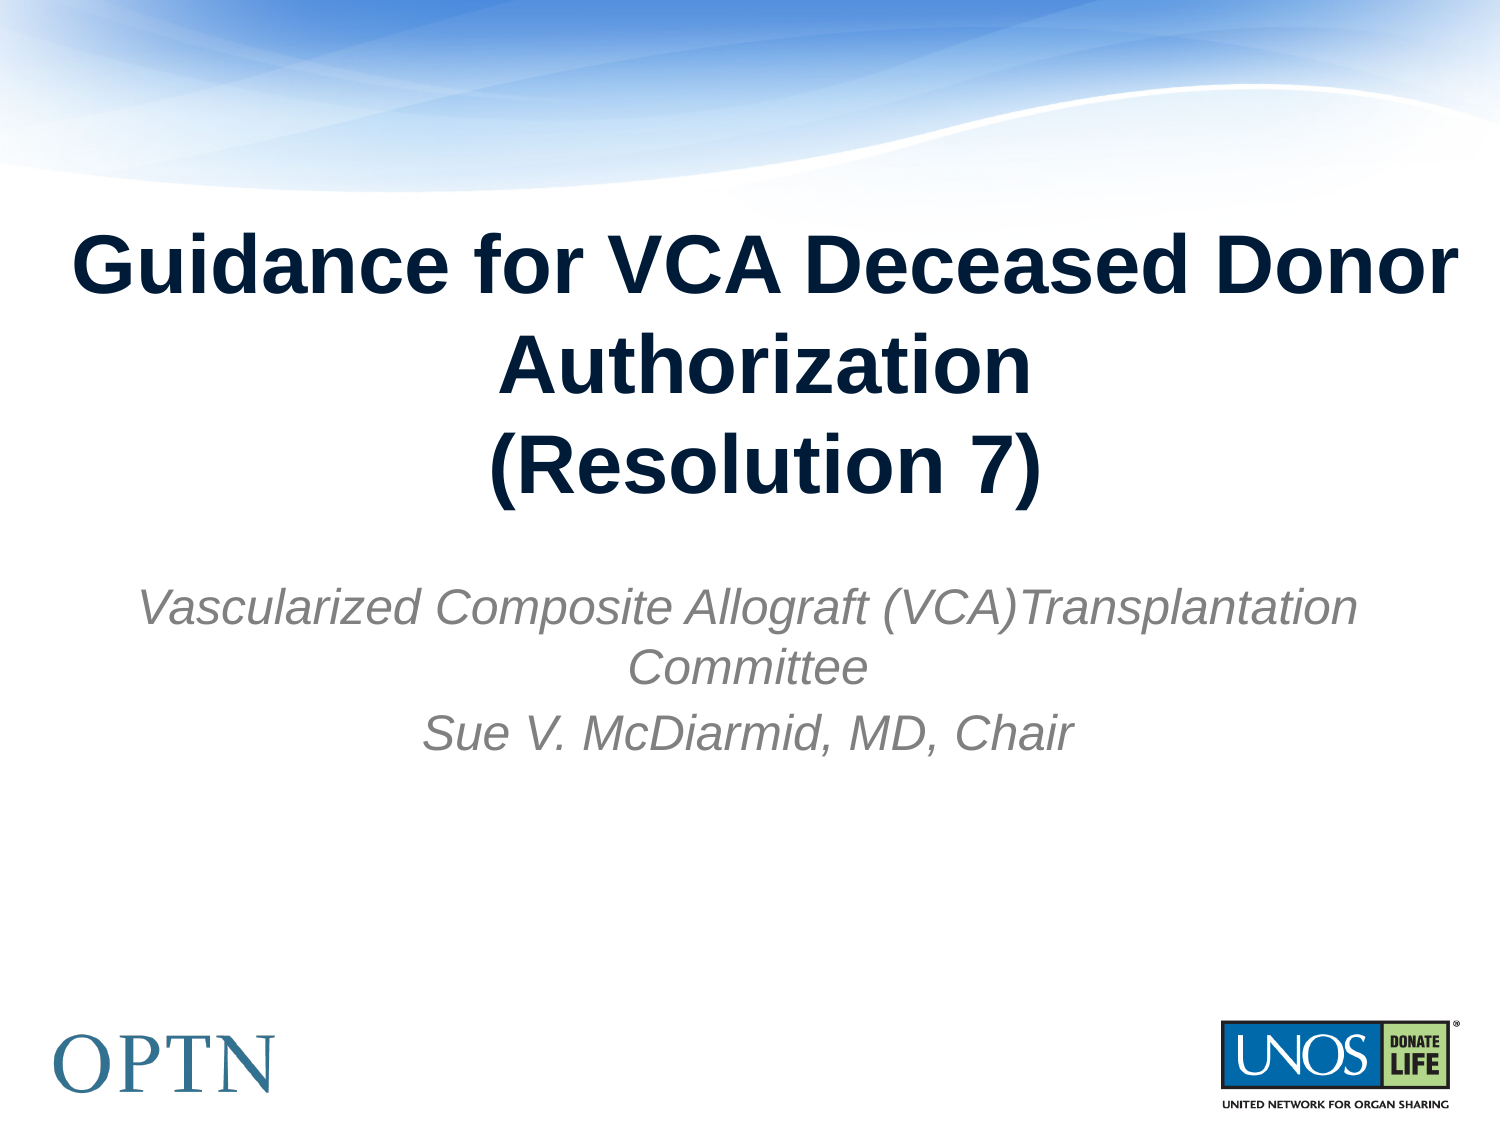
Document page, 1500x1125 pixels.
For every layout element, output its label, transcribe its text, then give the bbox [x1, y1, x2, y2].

picture [0, 0, 1500, 1125]
title Guidance for VCA Deceased Donor Authorization (Resolution 7) [31, 97, 1500, 624]
subtitle Vascularized Composite Allograft (VCA)Transplantation Committee Sue V. McDiarmid, MD, Chair [66, 566, 1430, 929]
